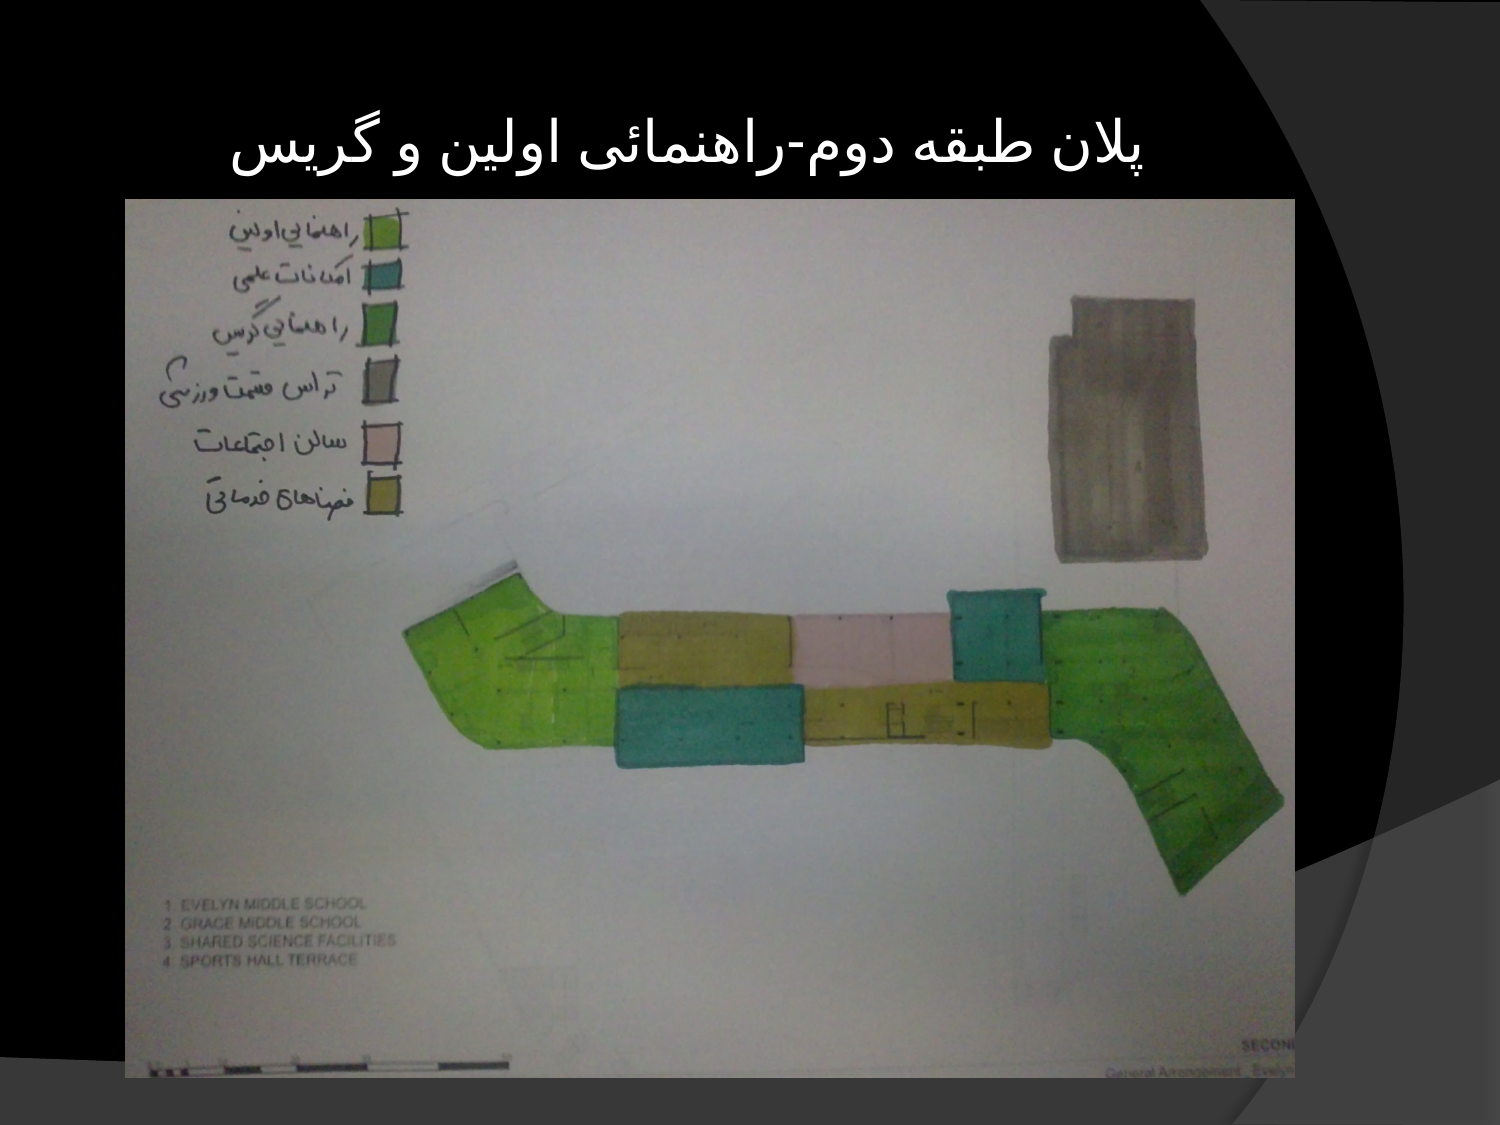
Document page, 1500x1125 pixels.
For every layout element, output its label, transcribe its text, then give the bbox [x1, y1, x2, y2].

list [124, 199, 1296, 1078]
title پلان طبقه دوم-راهنمائی اولین و گریس [75, 45, 1300, 233]
